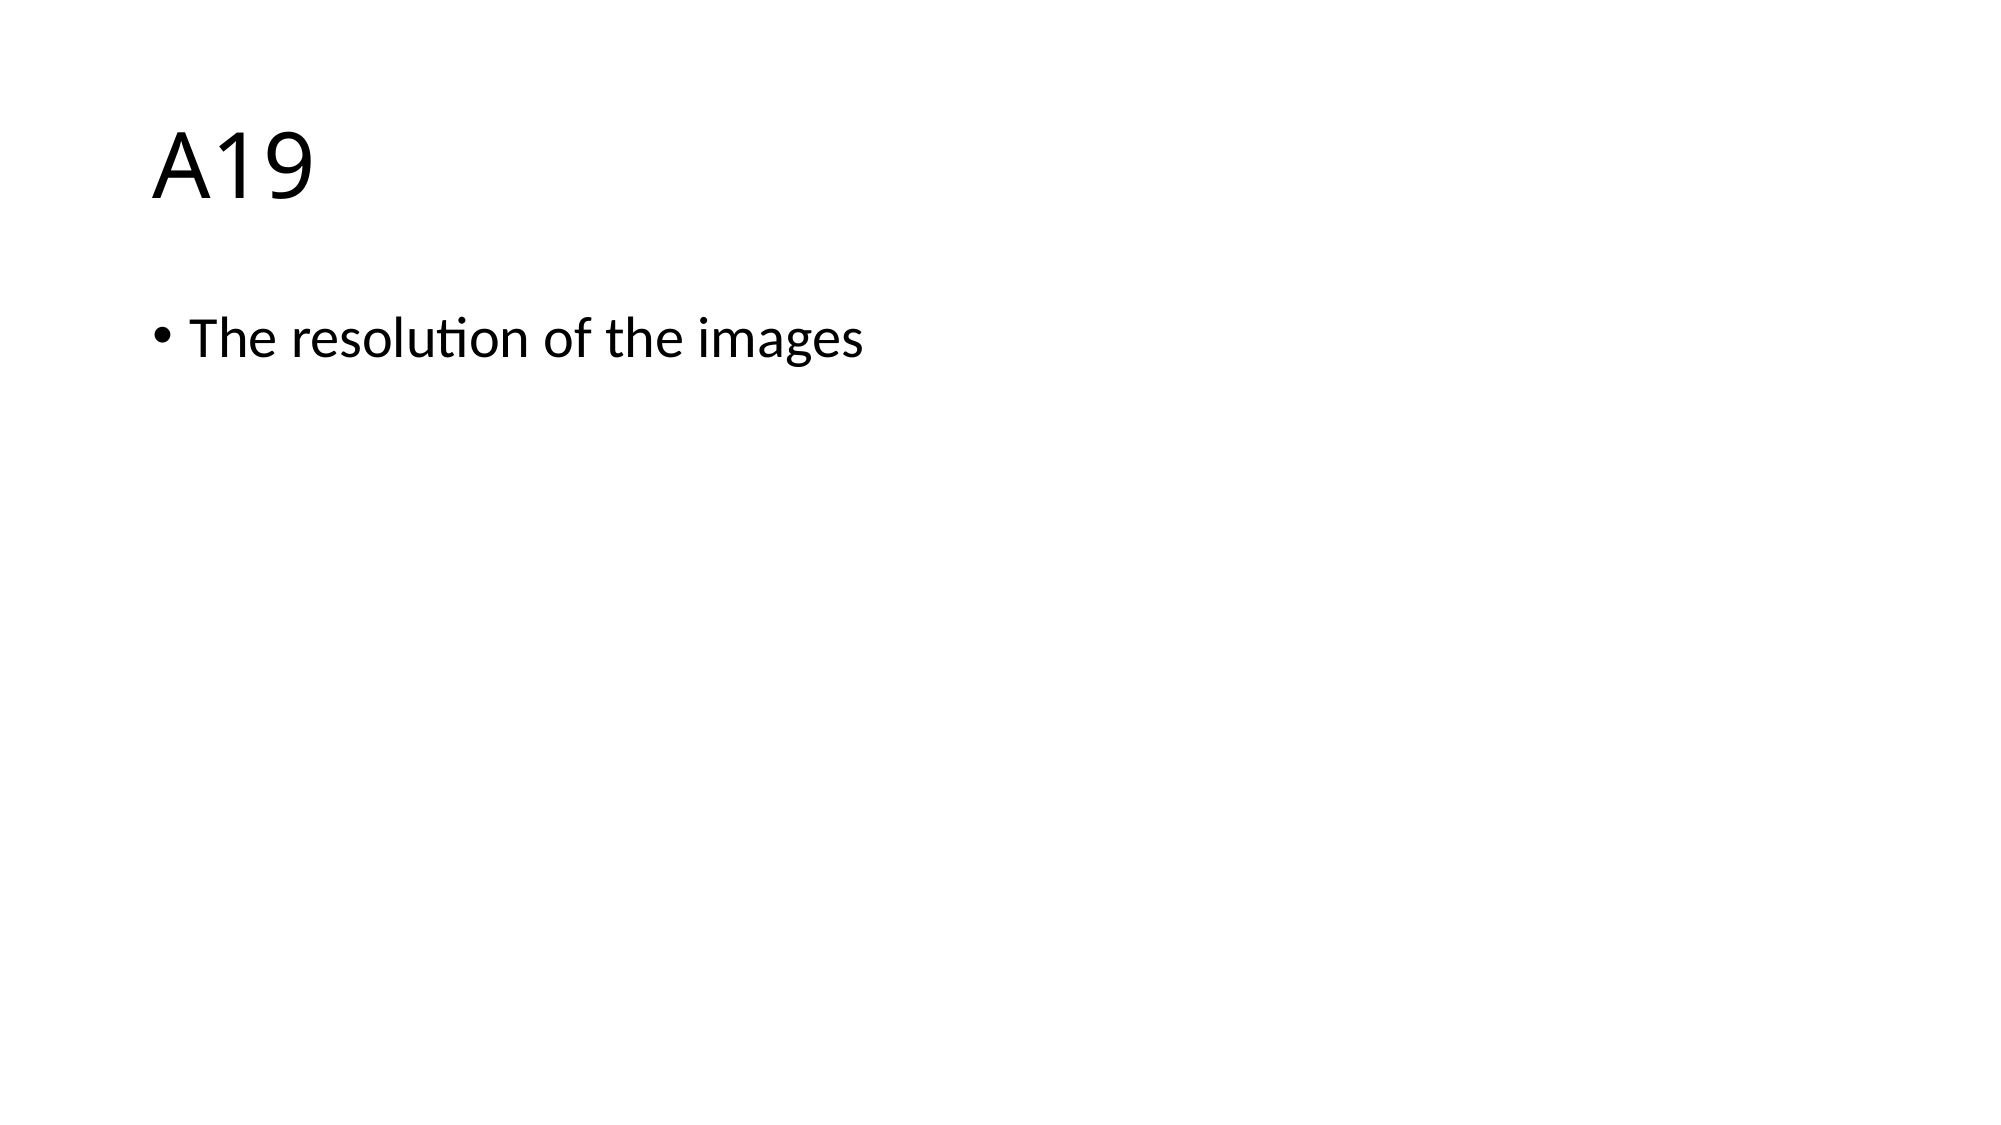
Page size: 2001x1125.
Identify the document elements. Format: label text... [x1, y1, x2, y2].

list The resolution of the images [137, 299, 1863, 1014]
title A19 [137, 59, 1863, 278]
